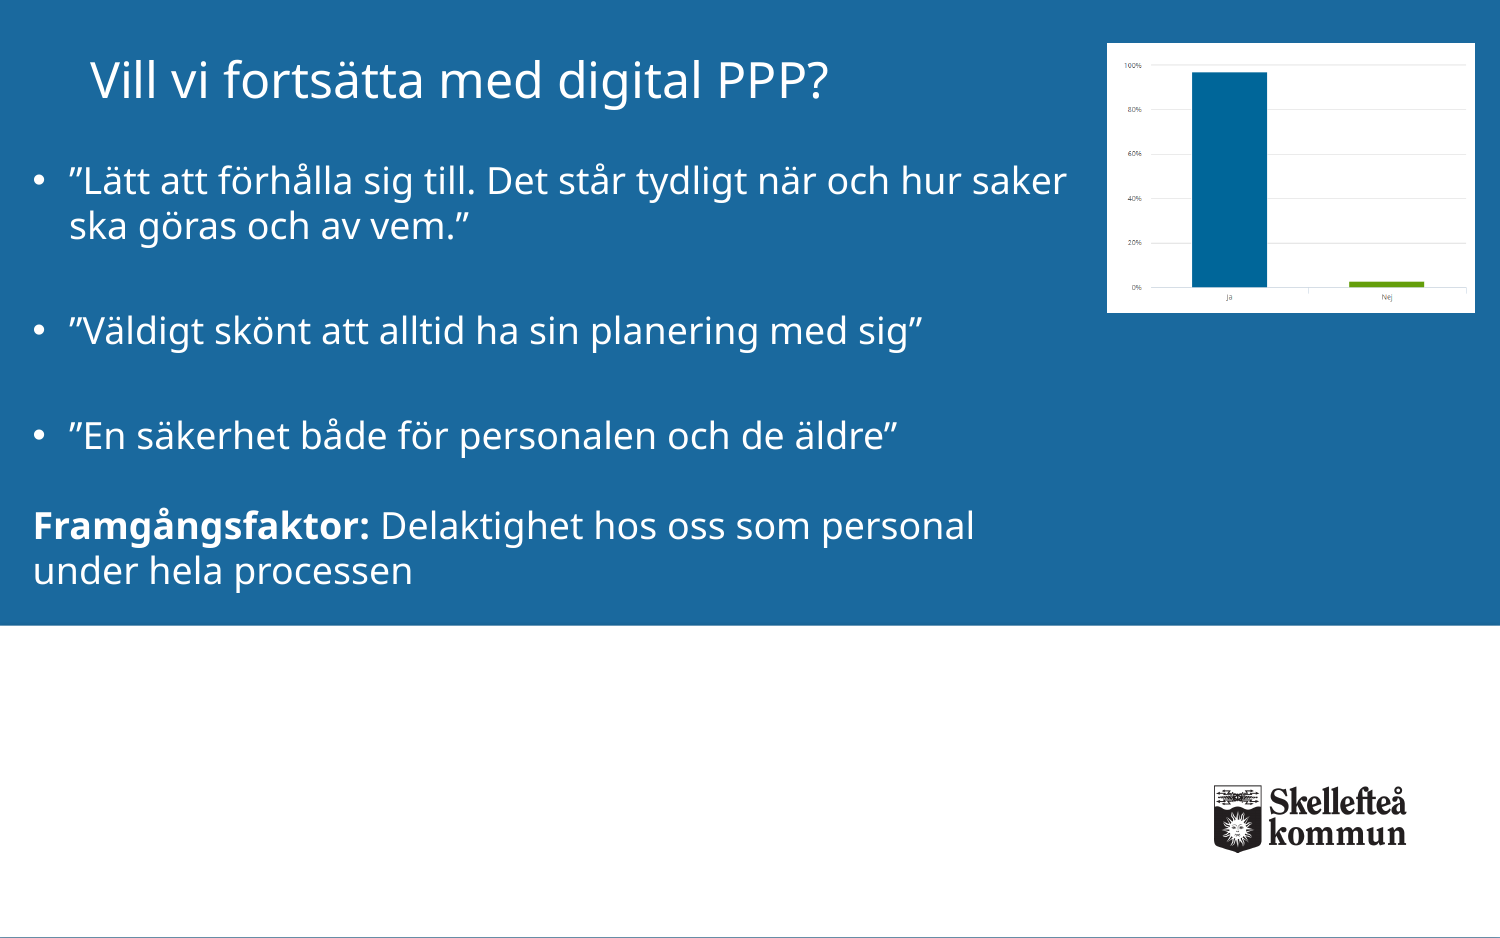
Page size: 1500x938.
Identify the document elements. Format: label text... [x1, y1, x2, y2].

list ”Lätt att förhålla sig till. Det står tydligt när och hur saker ska göras och av vem.” ”Väldigt skönt att alltid ha sin planering med sig” ”En säkerhet både för personalen och de äldre” Framgångsfaktor: Delaktighet hos oss som personal under hela processen [17, 149, 1093, 607]
picture [1107, 43, 1475, 313]
title Vill vi fortsätta med digital PPP? [75, 7, 1294, 150]
